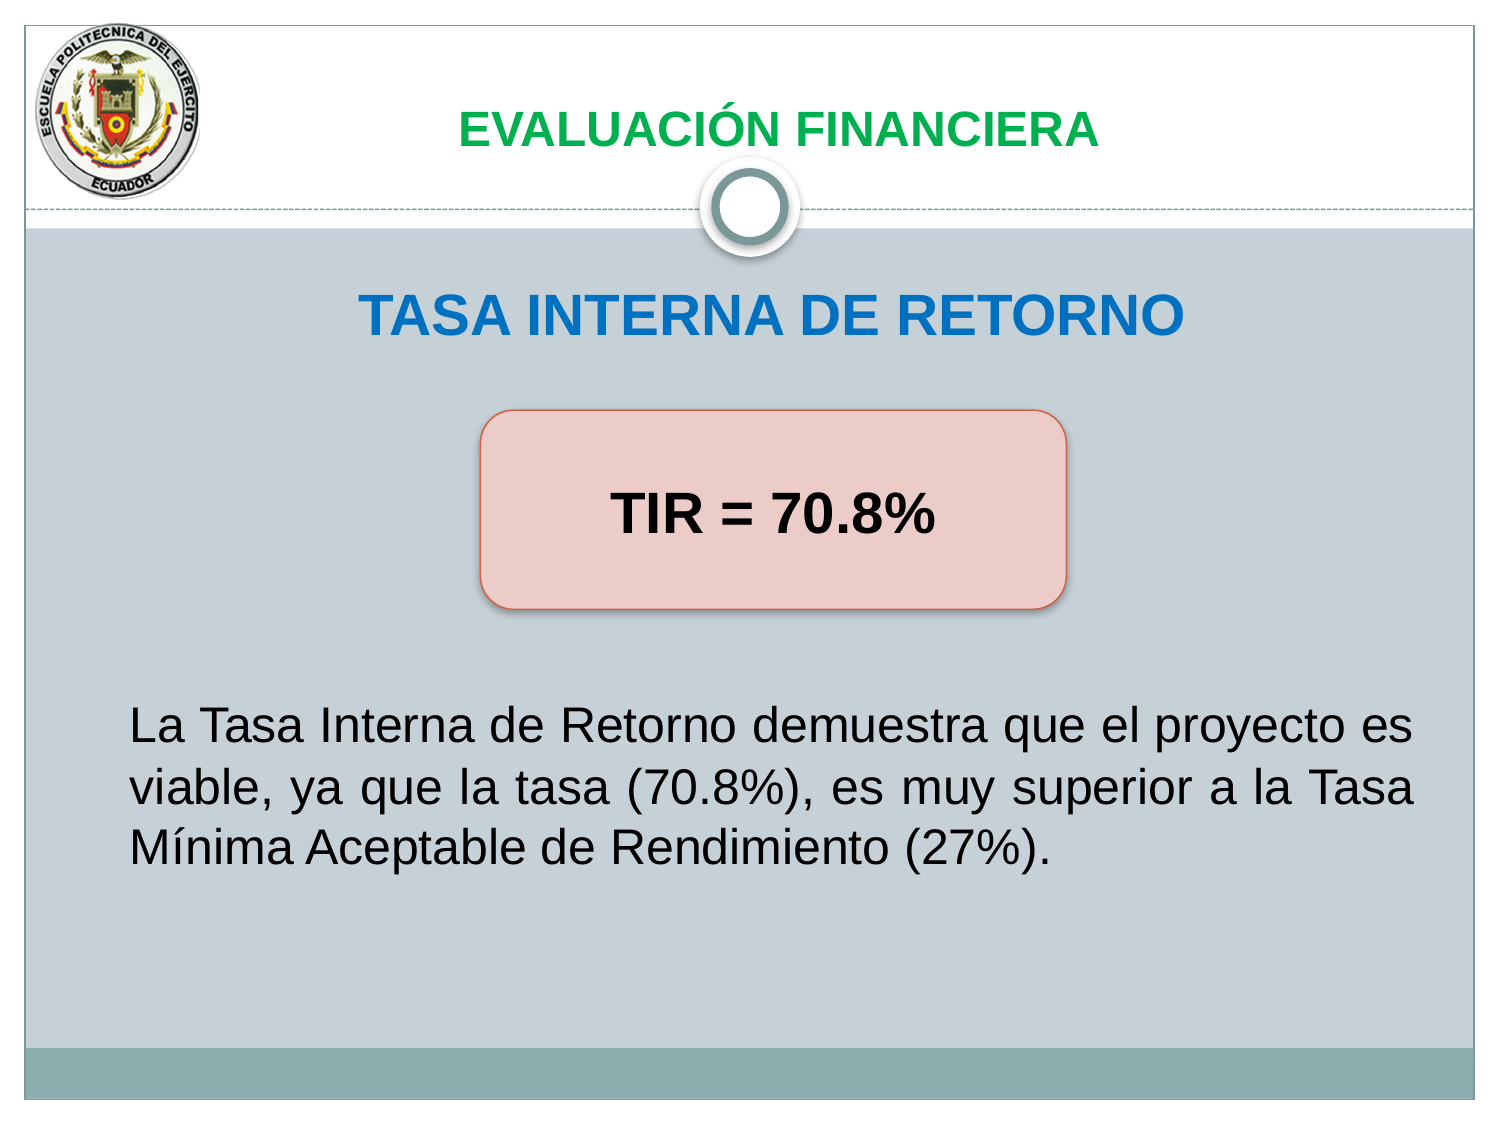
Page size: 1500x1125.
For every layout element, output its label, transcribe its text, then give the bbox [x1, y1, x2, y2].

picture [34, 23, 200, 200]
list TASA INTERNA DE RETORNO La Tasa Interna de Retorno demuestra que el proyecto es viable, ya que la tasa (70.8%), es muy superior a la Tasa Mínima Aceptable de Rendimiento (27%). [70, 269, 1430, 1027]
title EVALUACIÓN FINANCIERA [207, 35, 1465, 164]
text_box TIR = 70.8% [479, 409, 1068, 611]
